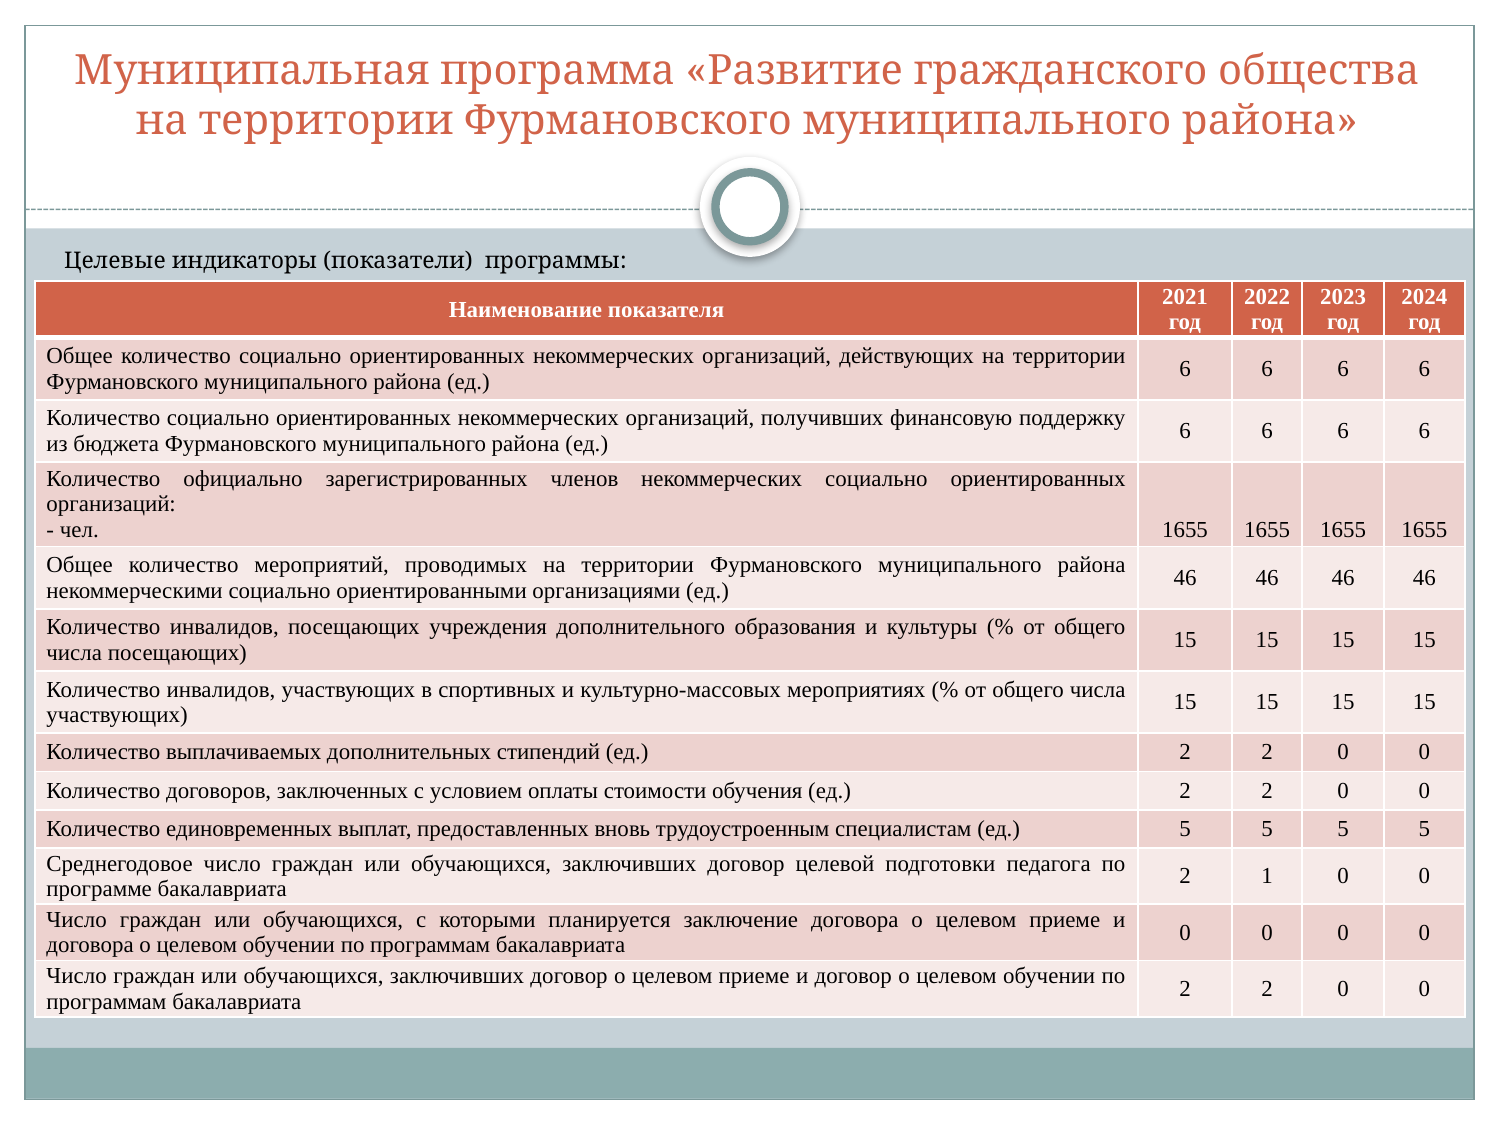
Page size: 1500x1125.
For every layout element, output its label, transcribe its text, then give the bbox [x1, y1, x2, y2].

table_cell 15 [1139, 672, 1231, 732]
table_cell 6 [1139, 340, 1231, 399]
table_cell 1 [1233, 849, 1301, 903]
table_cell 15 [1303, 610, 1383, 670]
table_cell 0 [1385, 961, 1464, 1016]
table_cell 5 [1139, 811, 1231, 847]
table_cell 2 [1233, 772, 1301, 809]
table_cell 1655 [1233, 463, 1301, 546]
table_cell 0 [1303, 734, 1383, 771]
table_cell 0 [1139, 905, 1231, 960]
table_cell Количество инвалидов, участвующих в спортивных и культурно-массовых мероприятиях (% от общего числа участвующих) [36, 672, 1137, 732]
table_cell 1655 [1303, 463, 1383, 546]
table_cell Количество социально ориентированных некоммерческих организаций, получивших финансовую поддержку из бюджета Фурмановского муниципального района (ед.) [36, 401, 1137, 461]
table_cell 15 [1233, 610, 1301, 670]
table_cell 6 [1233, 340, 1301, 399]
table_cell Количество инвалидов, посещающих учреждения дополнительного образования и культуры (% от общего числа посещающих) [36, 610, 1137, 670]
table_cell Общее количество социально ориентированных некоммерческих организаций, действующих на территории Фурмановского муниципального района (ед.) [36, 340, 1137, 399]
title Муниципальная программа «Развитие гражданского общества на территории Фурмановского муниципального района» [46, 70, 1447, 151]
table_cell 46 [1385, 547, 1464, 608]
table_cell 1655 [1139, 463, 1231, 546]
table_cell 15 [1139, 610, 1231, 670]
table_cell Среднегодовое число граждан или обучающихся, заключивших договор целевой подготовки педагога по программе бакалавриата [36, 849, 1137, 903]
table_cell 5 [1233, 811, 1301, 847]
table_cell Число граждан или обучающихся, заключивших договор о целевом приеме и договор о целевом обучении по программам бакалавриата [36, 961, 1137, 1016]
table_cell 15 [1303, 672, 1383, 732]
table_cell 6 [1385, 340, 1464, 399]
table_cell 15 [1233, 672, 1301, 732]
table_cell Количество официально зарегистрированных членов некоммерческих социально ориентированных организаций: - чел. [36, 463, 1137, 546]
table_cell 0 [1303, 905, 1383, 960]
table_cell 5 [1385, 811, 1464, 847]
table_cell 0 [1303, 961, 1383, 1016]
table_cell 6 [1303, 401, 1383, 461]
table_cell 6 [1385, 401, 1464, 461]
table_cell 2 [1139, 772, 1231, 809]
table_cell 0 [1385, 905, 1464, 960]
table_header 2023 год [1303, 282, 1383, 335]
table_header 2022 год [1233, 282, 1301, 335]
table_cell 46 [1139, 547, 1231, 608]
table_cell 2 [1233, 961, 1301, 1016]
table_cell 15 [1385, 672, 1464, 732]
list Целевые индикаторы (показатели) программы: [49, 238, 1445, 280]
table_cell 6 [1233, 401, 1301, 461]
table_cell 46 [1233, 547, 1301, 608]
table_cell 0 [1385, 772, 1464, 809]
table_cell 2 [1139, 734, 1231, 771]
table_cell 6 [1303, 340, 1383, 399]
table_cell 46 [1303, 547, 1383, 608]
table_cell Общее количество мероприятий, проводимых на территории Фурмановского муниципального района некоммерческими социально ориентированными организациями (ед.) [36, 547, 1137, 608]
table_header 2024 год [1385, 282, 1464, 335]
table_cell Количество договоров, заключенных с условием оплаты стоимости обучения (ед.) [36, 772, 1137, 809]
table_cell 1655 [1385, 463, 1464, 546]
table_cell 0 [1303, 772, 1383, 809]
table_cell 15 [1385, 610, 1464, 670]
table_cell 0 [1303, 849, 1383, 903]
table_cell 0 [1233, 905, 1301, 960]
table_cell Число граждан или обучающихся, с которыми планируется заключение договора о целевом приеме и договора о целевом обучении по программам бакалавриата [36, 905, 1137, 960]
table_cell 0 [1385, 849, 1464, 903]
table_header Наименование показателя [36, 282, 1137, 335]
table_cell Количество единовременных выплат, предоставленных вновь трудоустроенным специалистам (ед.) [36, 811, 1137, 847]
table_cell 2 [1233, 734, 1301, 771]
table_header 2021 год [1139, 282, 1231, 335]
table_cell Количество выплачиваемых дополнительных стипендий (ед.) [36, 734, 1137, 771]
table_cell 2 [1139, 961, 1231, 1016]
table_cell 6 [1139, 401, 1231, 461]
table_cell 0 [1385, 734, 1464, 771]
table_cell 2 [1139, 849, 1231, 903]
table_cell 5 [1303, 811, 1383, 847]
